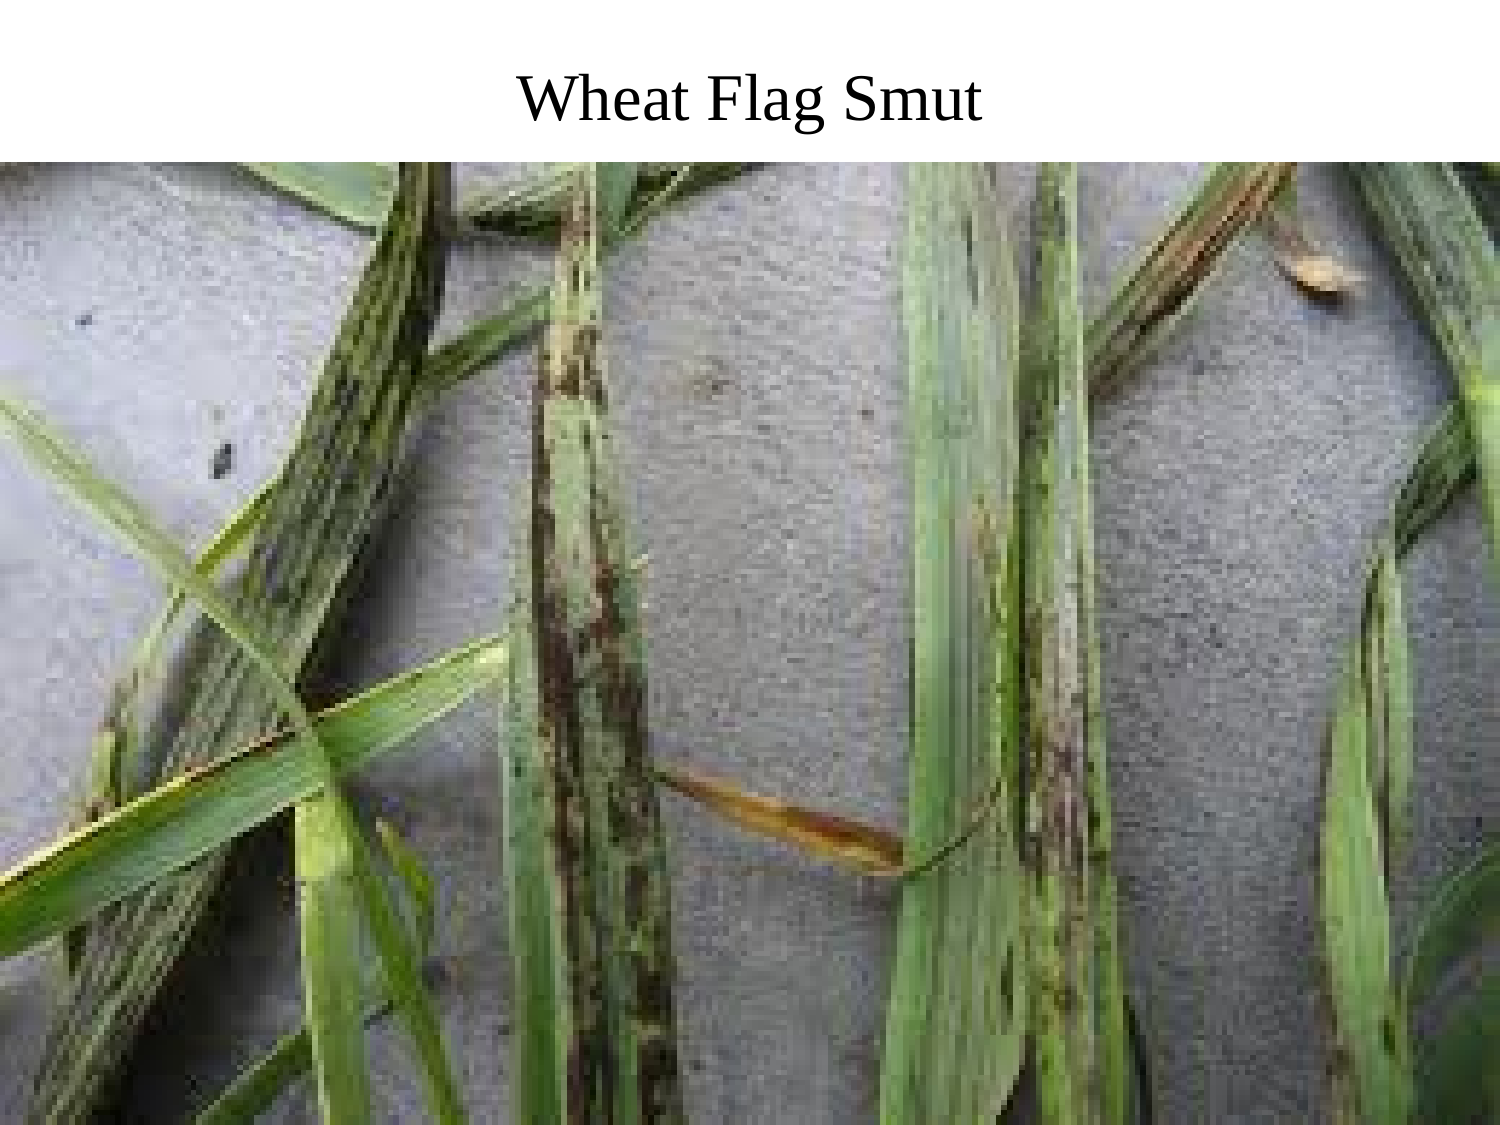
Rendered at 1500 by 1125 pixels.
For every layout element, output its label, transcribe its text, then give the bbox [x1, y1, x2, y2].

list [0, 162, 1500, 1125]
title Wheat Flag Smut [75, 0, 1425, 160]
